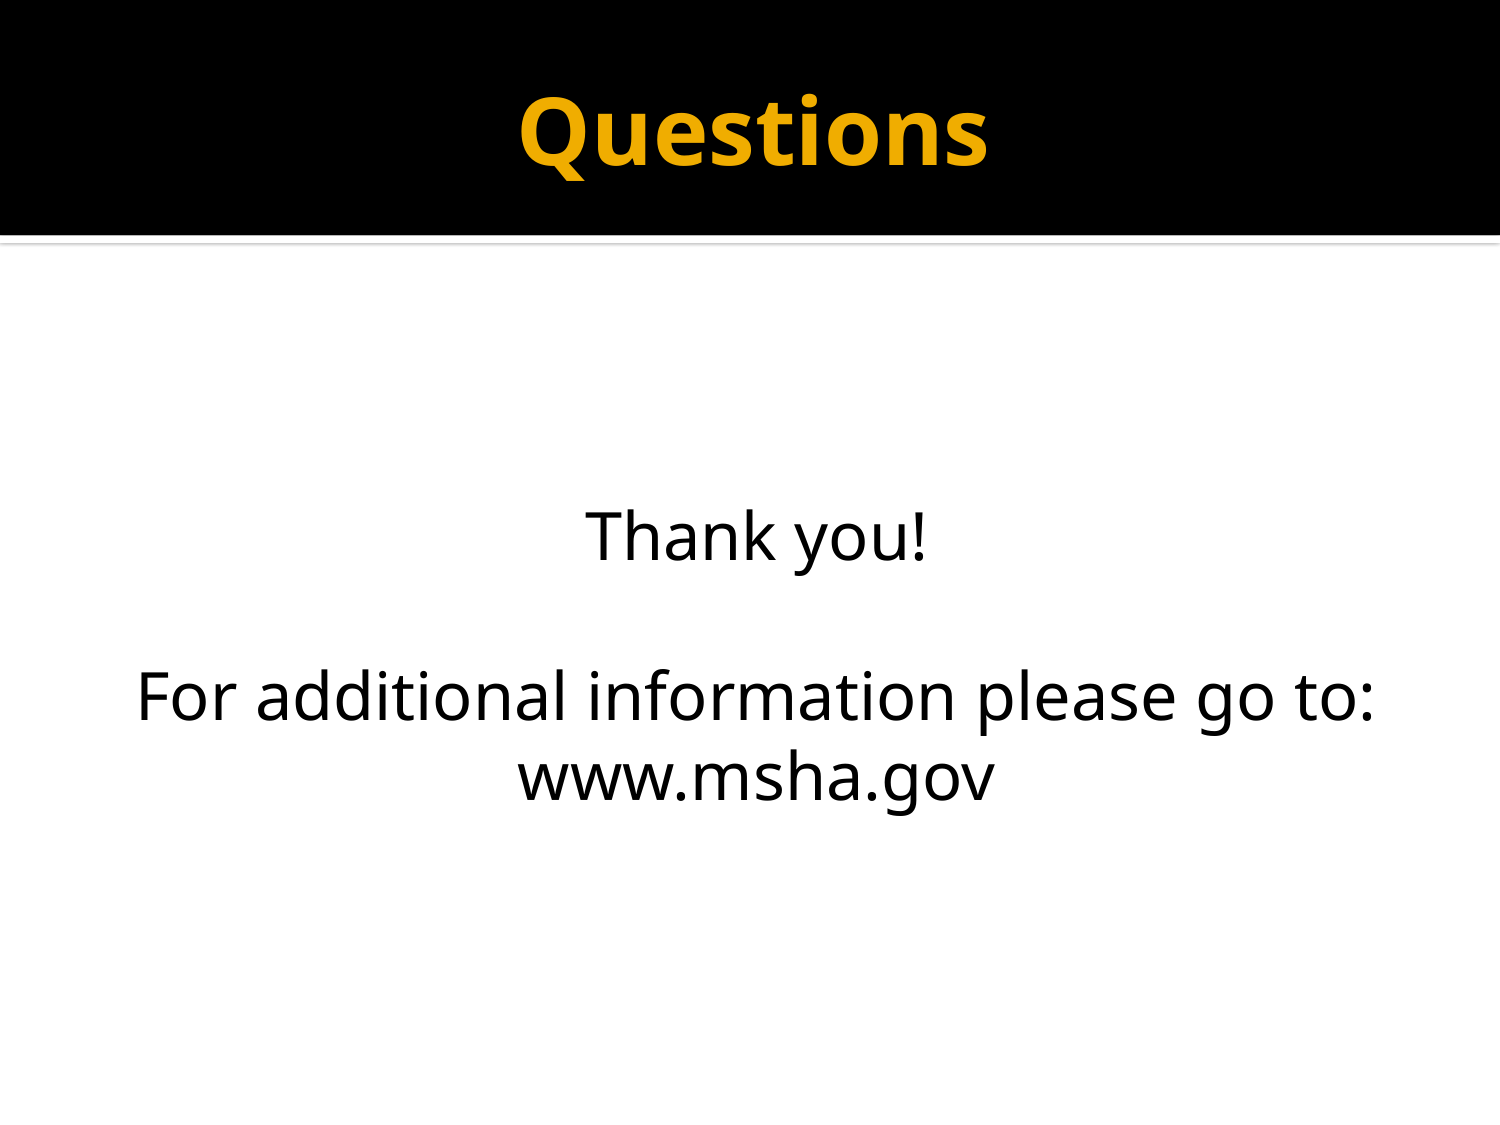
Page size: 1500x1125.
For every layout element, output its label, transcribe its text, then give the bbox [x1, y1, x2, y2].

list Thank you! For additional information please go to: www.msha.gov [75, 249, 1425, 1050]
title Questions [75, 25, 1425, 231]
